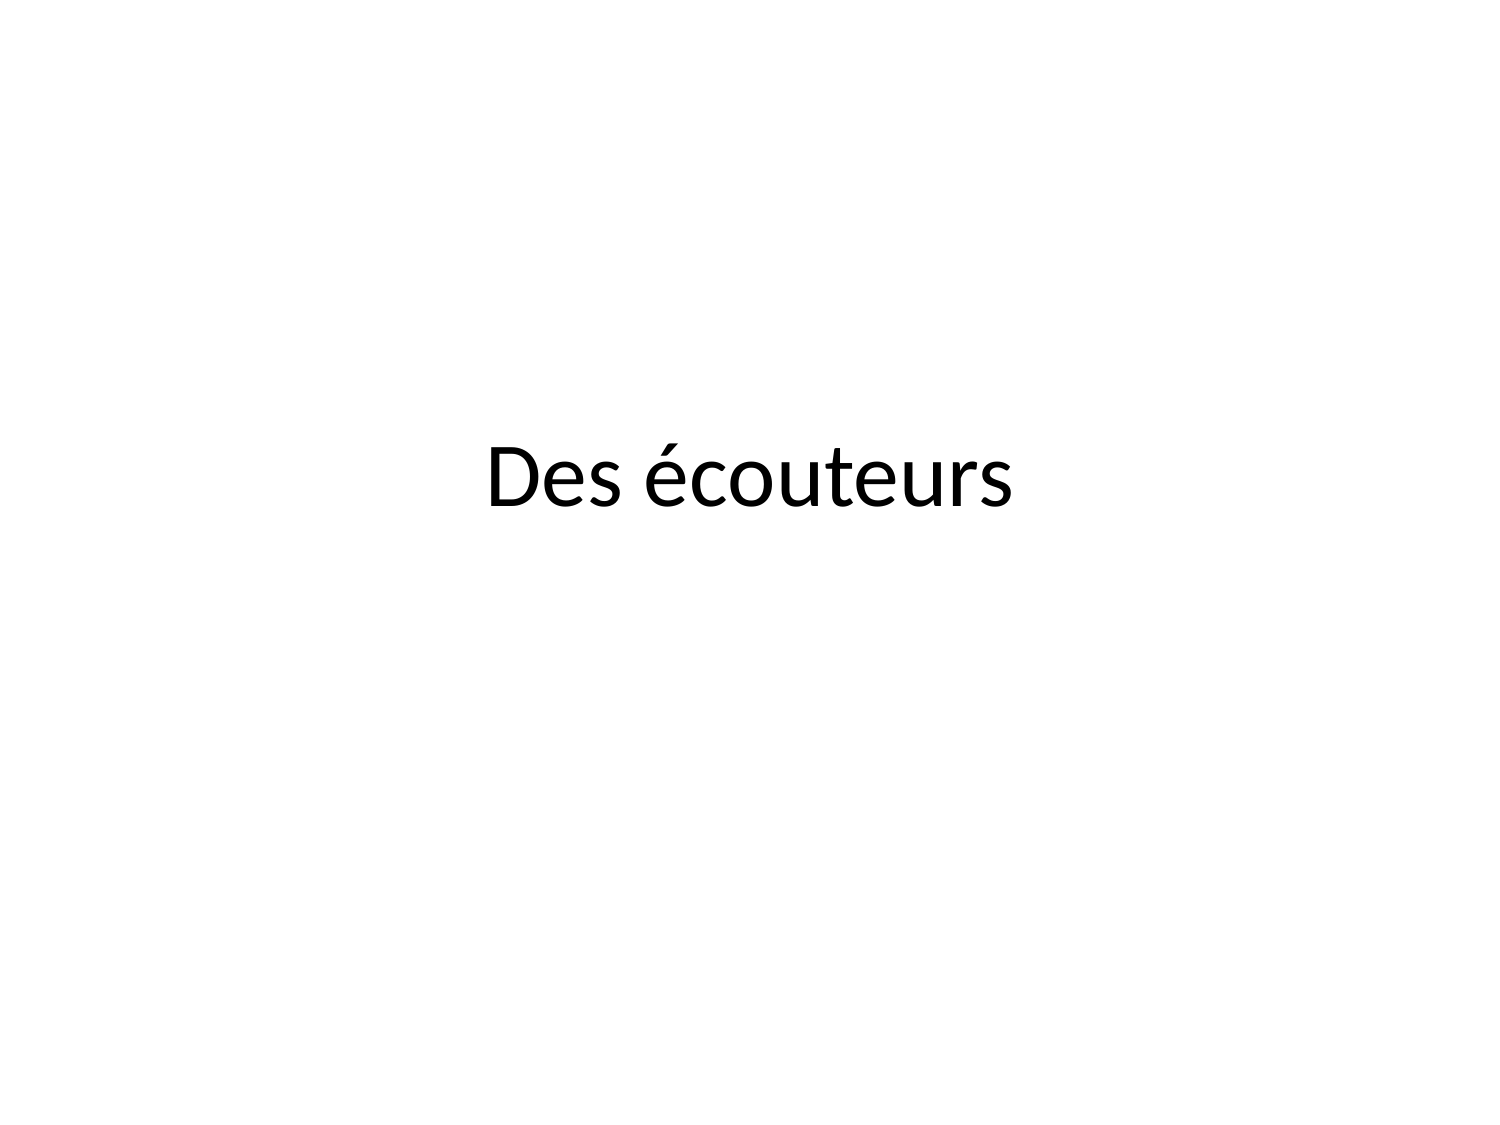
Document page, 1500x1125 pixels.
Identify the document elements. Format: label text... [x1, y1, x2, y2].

title Des écouteurs [112, 349, 1388, 591]
